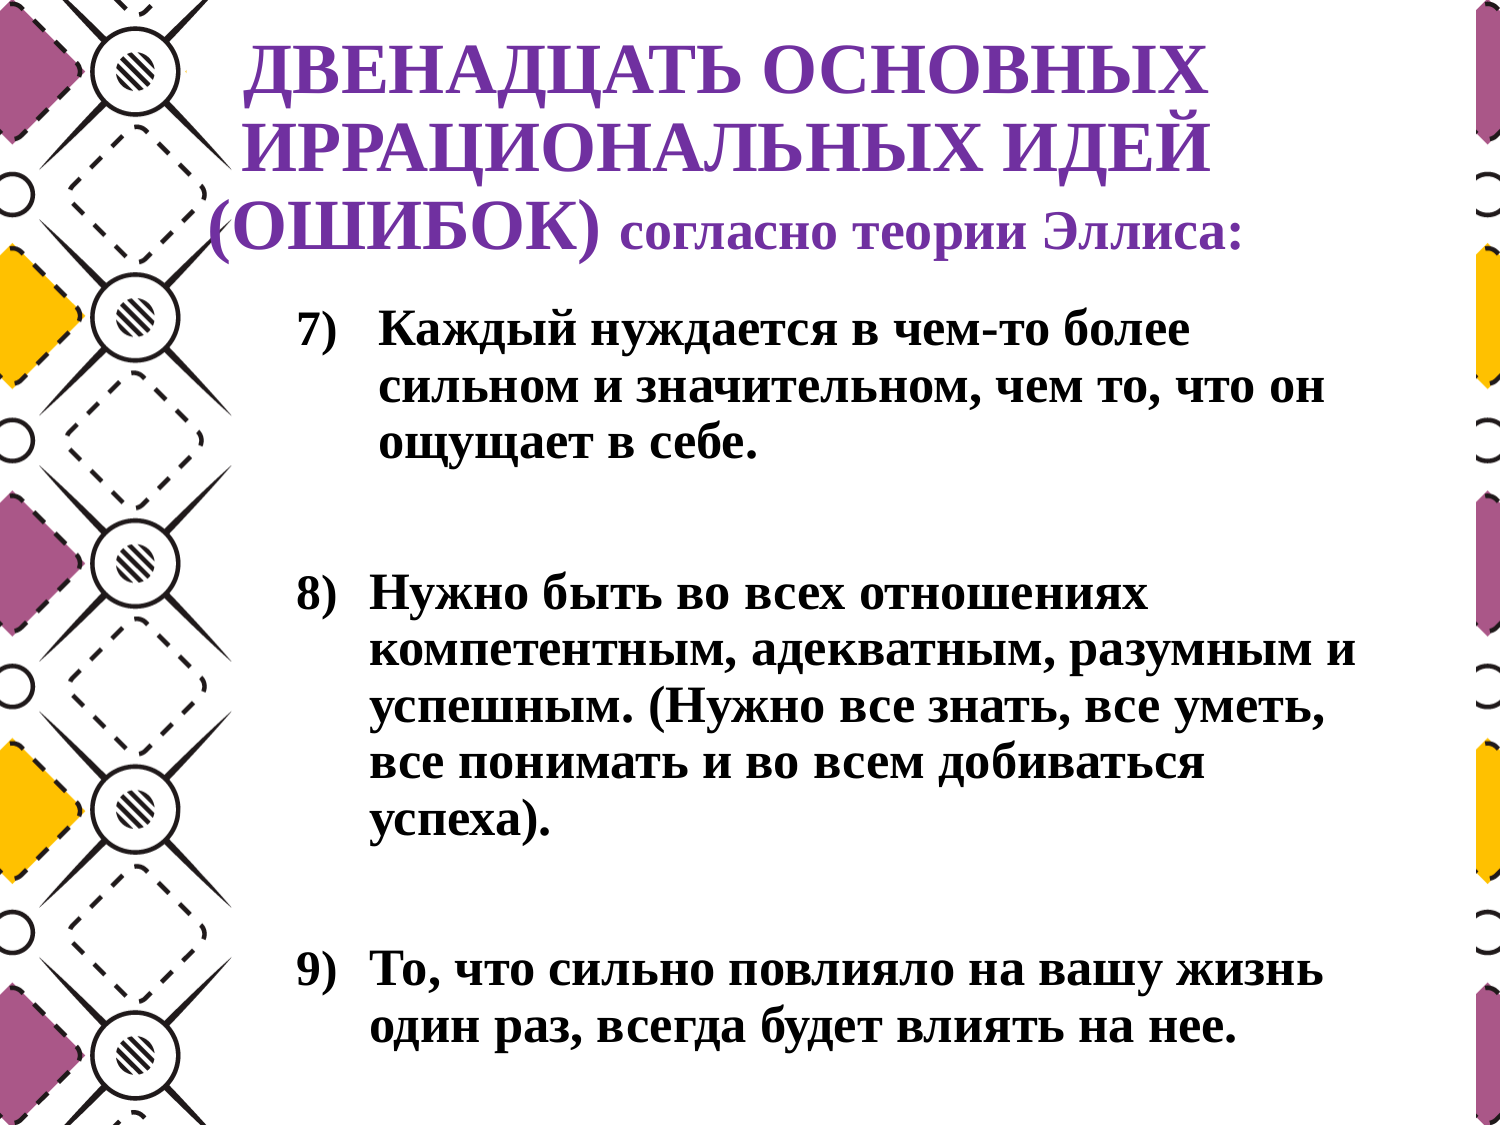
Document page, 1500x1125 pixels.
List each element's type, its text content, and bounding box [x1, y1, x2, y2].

picture [0, 0, 1500, 1125]
title ДВЕНАДЦАТЬ ОСНОВНЫХ ИРРАЦИОНАЛЬНЫХ ИДЕЙ (ОШИБОК) согласно теории Эллиса: [35, 23, 1418, 340]
list Каждый нуждается в чем-то более сильном и значительном, чем то, что он ощущает в себе. Нужно быть во всех отношениях компетентным, адекватным, разумным и успешным. (Нужно все знать, все уметь, все понимать и во всем добиваться успеха). То, что сильно повлияло на вашу жизнь один раз, всегда будет влиять на нее. [281, 292, 1418, 1062]
